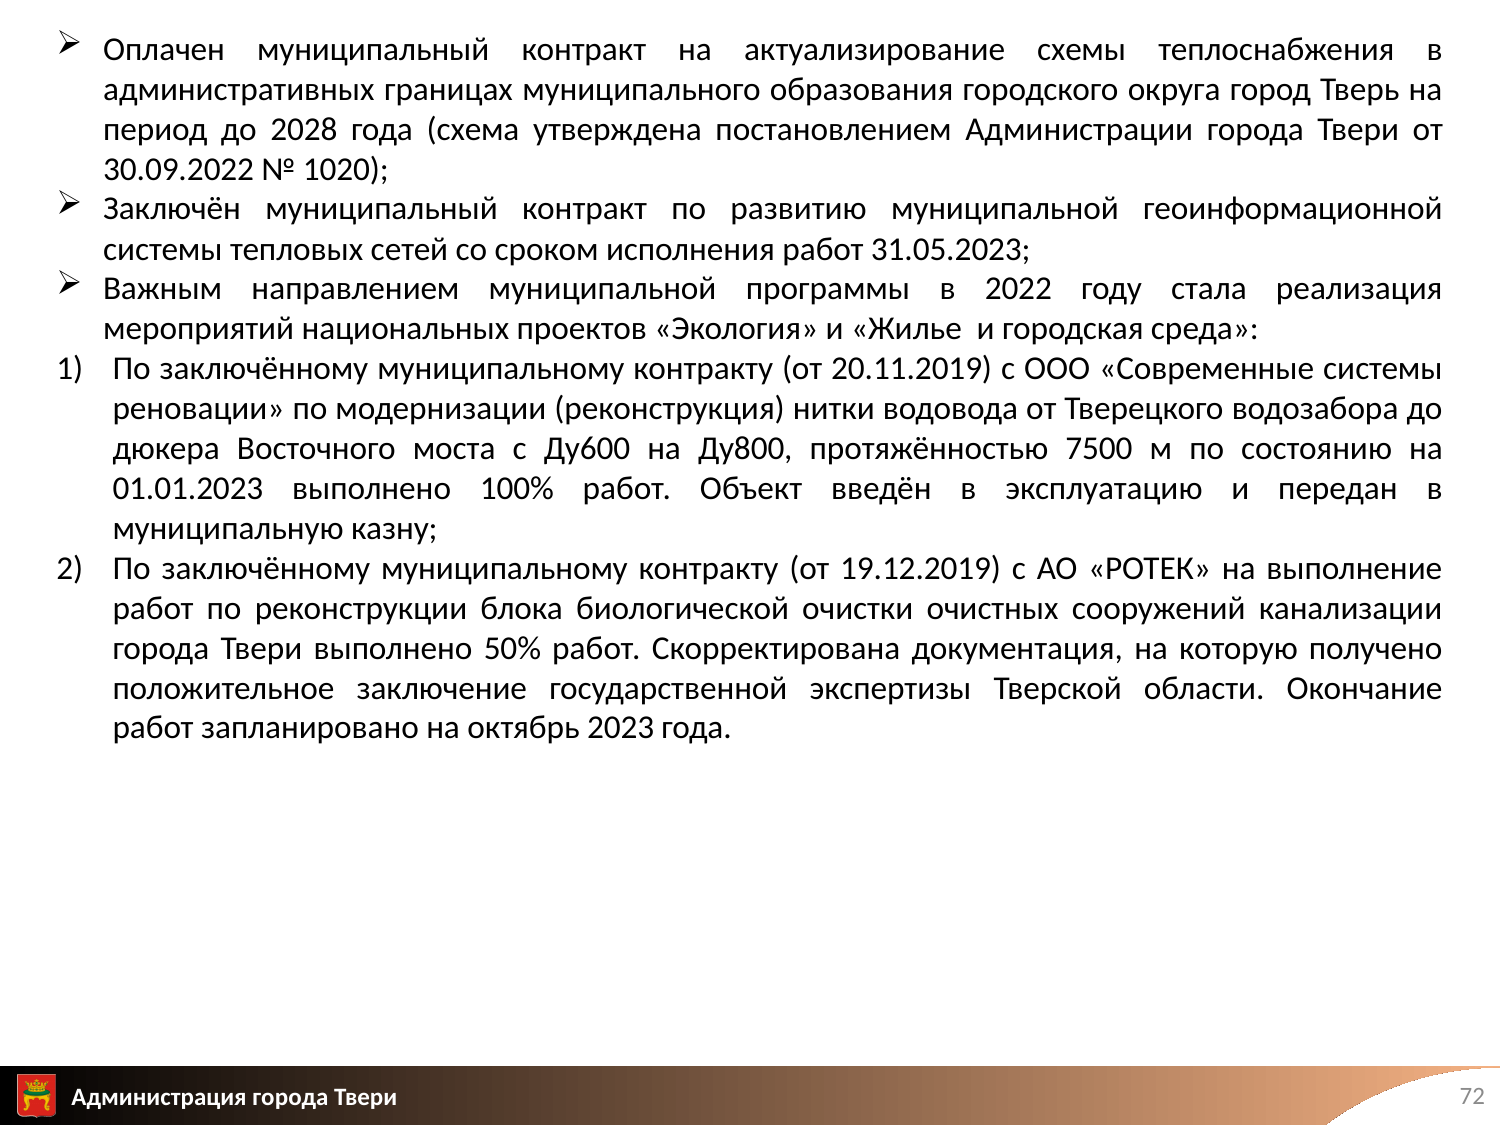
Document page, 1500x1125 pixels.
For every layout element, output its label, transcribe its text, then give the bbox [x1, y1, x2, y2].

text_box Администрация города Твери [56, 1073, 413, 1119]
text_box [0, 1064, 1500, 1125]
picture [17, 1074, 56, 1118]
slide_number 72 [1162, 1065, 1500, 1125]
text_box Оплачен муниципальный контракт на актуализирование схемы теплоснабжения в административных границах муниципального образования городского округа город Тверь на период до 2028 года (схема утверждена постановлением Администрации города Твери от 30.09.2022 № 1020); Заключён муниципальный контракт по развитию муниципальной геоинформационной системы тепловых сетей со сроком исполнения работ 31.05.2023; Важным направлением муниципальной программы в 2022 году стала реализация мероприятий национальных проектов «Экология» и «Жилье и городская среда»: По заключённому муниципальному контракту (от 20.11.2019) с ООО «Современные системы реновации» по модернизации (реконструкция) нитки водовода от Тверецкого водозабора до дюкера Восточного моста с Ду600 на Ду800, протяжённостью 7500 м по состоянию на 01.01.2023 выполнено 100% работ. Объект введён в эксплуатацию и передан в муниципальную казну; По заключённому муниципальному контракту (от 19.12.2019) с АО «РОТЕК» на выполнение работ по реконструкции блока биологической очистки очистных сооружений канализации города Твери выполнено 50% работ. Скорректирована документация, на которую получено положительное заключение государственной экспертизы Тверской области. Окончание работ запланировано на октябрь 2023 года. [41, 19, 1460, 753]
